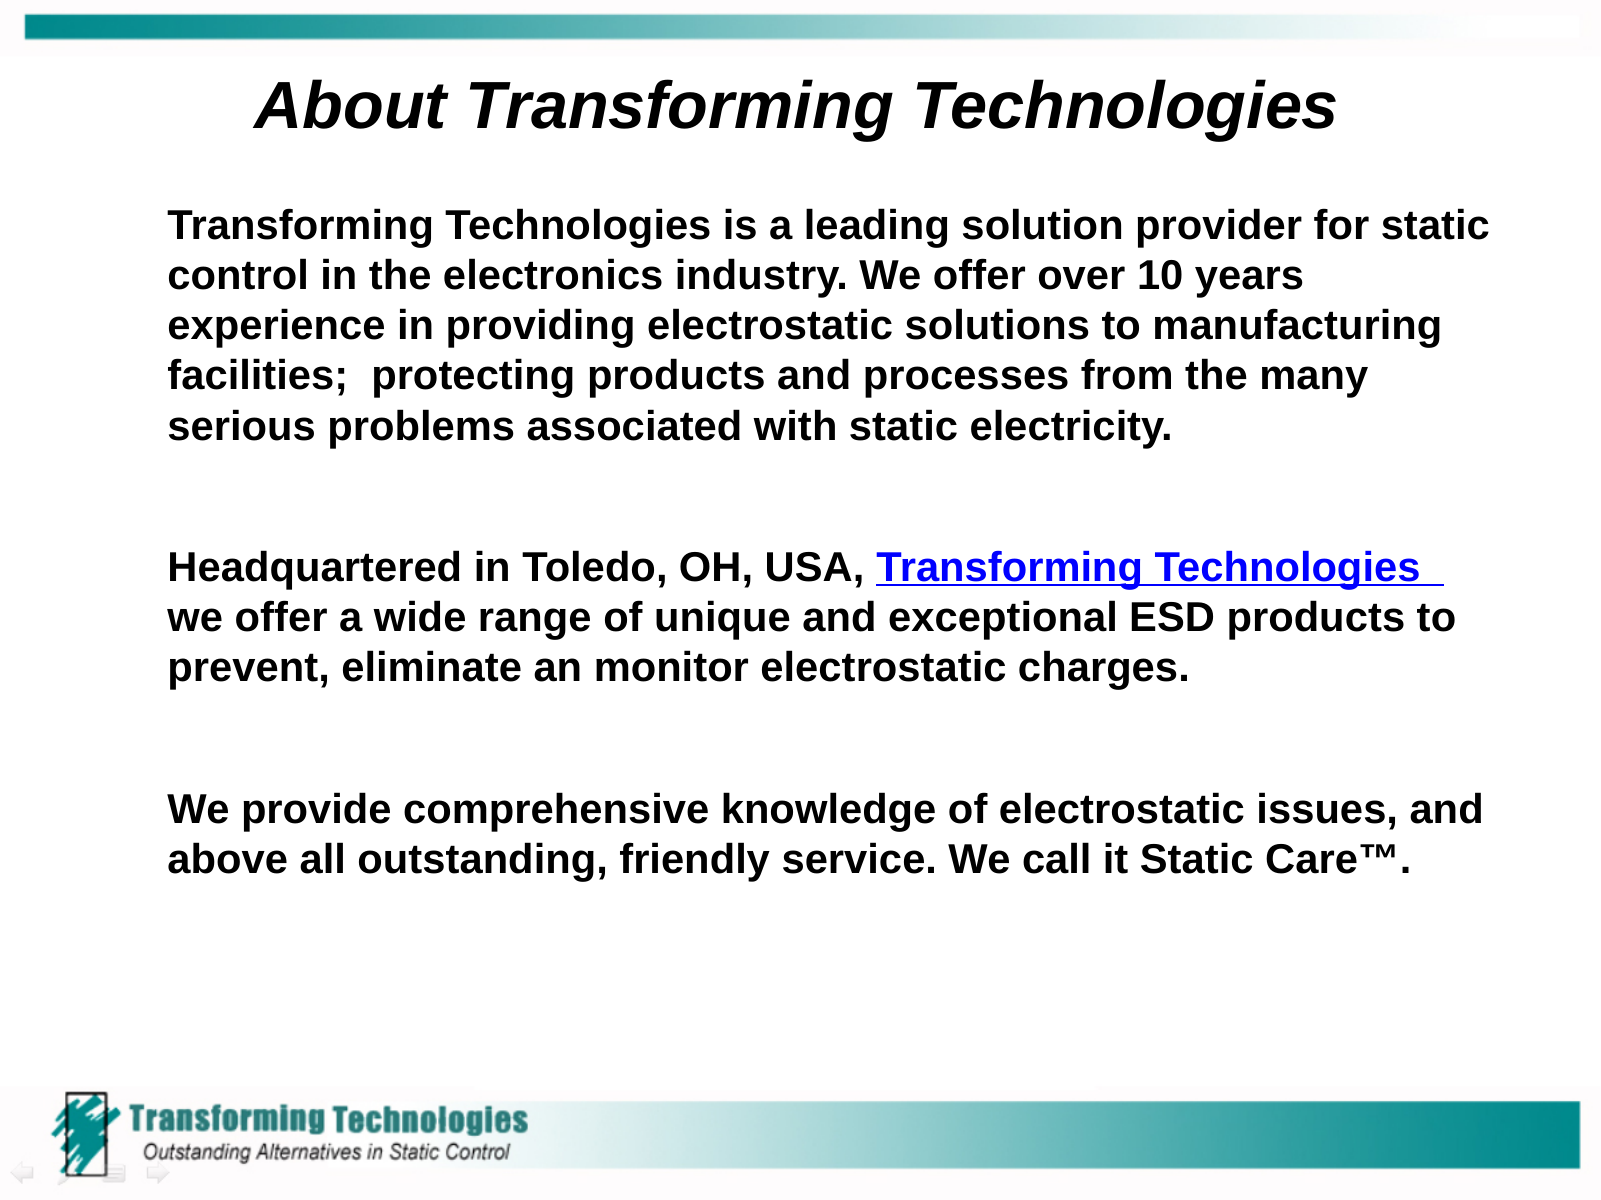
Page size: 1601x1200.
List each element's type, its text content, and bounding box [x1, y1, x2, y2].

list Transforming Technologies is a leading solution provider for static control in the electronics industry. We offer over 10 years experience in providing electrostatic solutions to manufacturing facilities; protecting products and processes from the many serious problems associated with static electricity. Headquartered in Toledo, OH, USA, Transforming Technologies we offer a wide range of unique and exceptional ESD products to prevent, eliminate an monitor electrostatic charges. We provide comprehensive knowledge of electrostatic issues, and above all outstanding, friendly service. We call it Static Care™. [152, 190, 1511, 992]
picture [0, 0, 1601, 1200]
title About Transforming Technologies [80, 53, 1515, 148]
